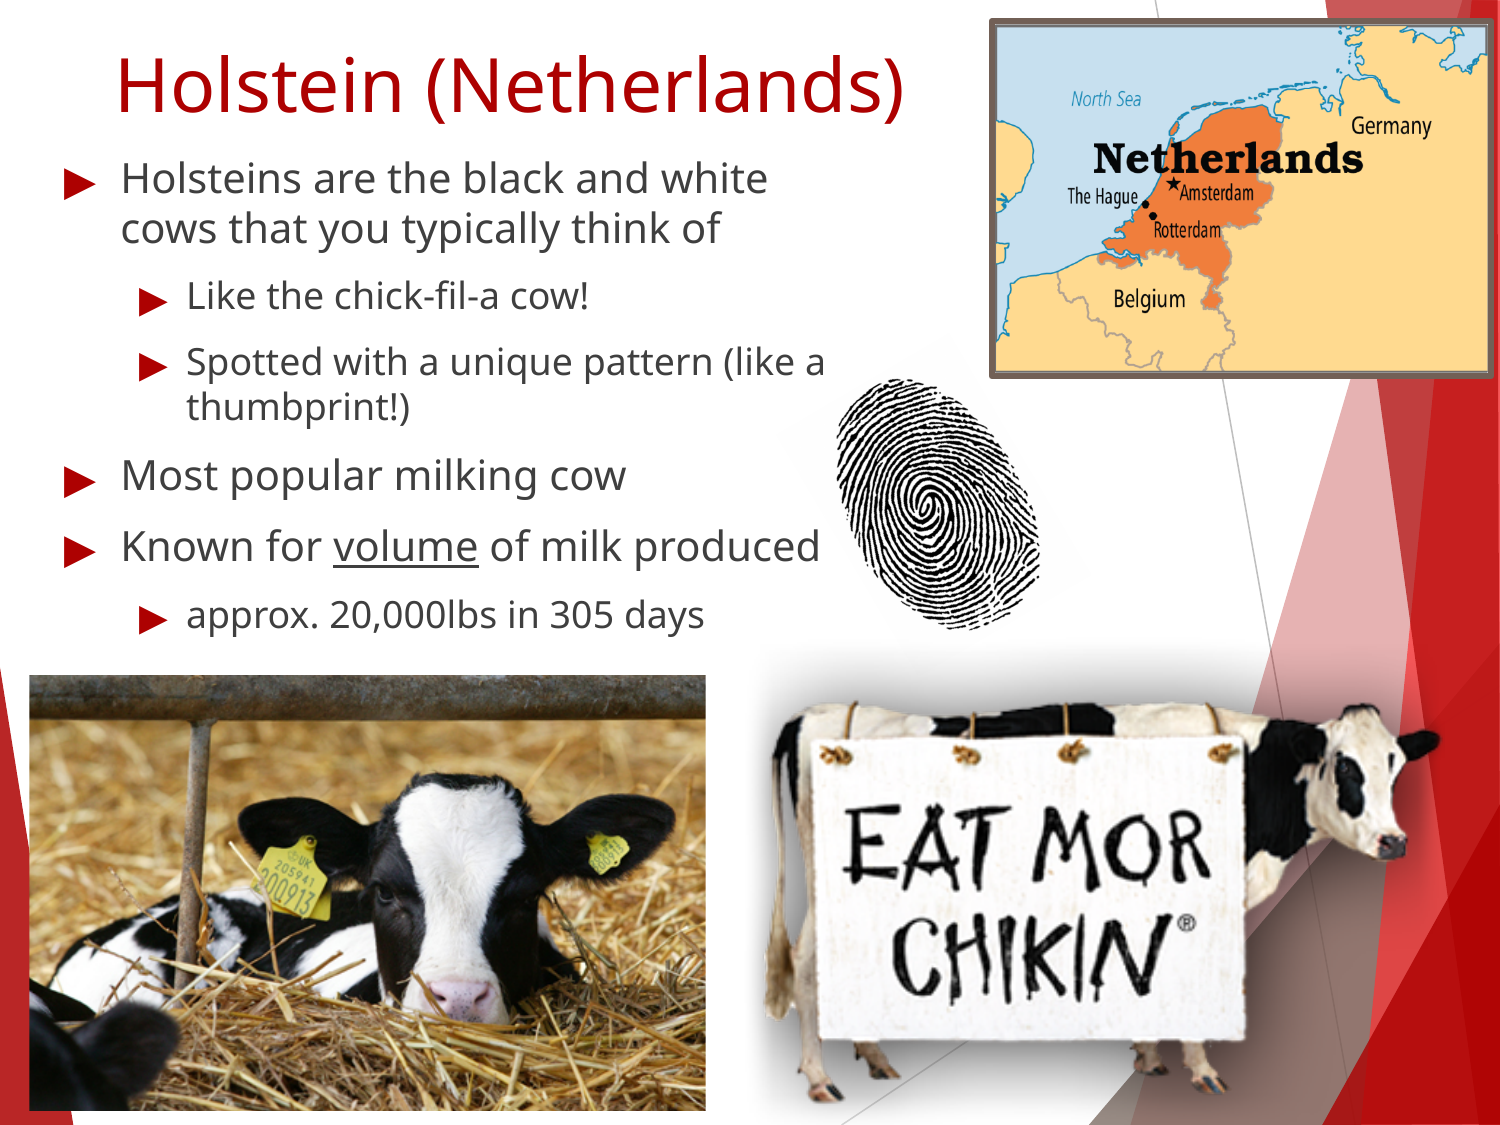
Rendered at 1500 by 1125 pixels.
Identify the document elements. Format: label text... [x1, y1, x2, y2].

title Holstein (Netherlands) [99, 29, 989, 143]
list Holsteins are the black and white cows that you typically think of Like the chick-fil-a cow! Spotted with a unique pattern (like a thumbprint!) Most popular milking cow Known for volume of milk produced approx. 20,000lbs in 305 days [49, 144, 889, 814]
picture [736, 24, 1489, 1125]
picture [29, 675, 706, 1112]
